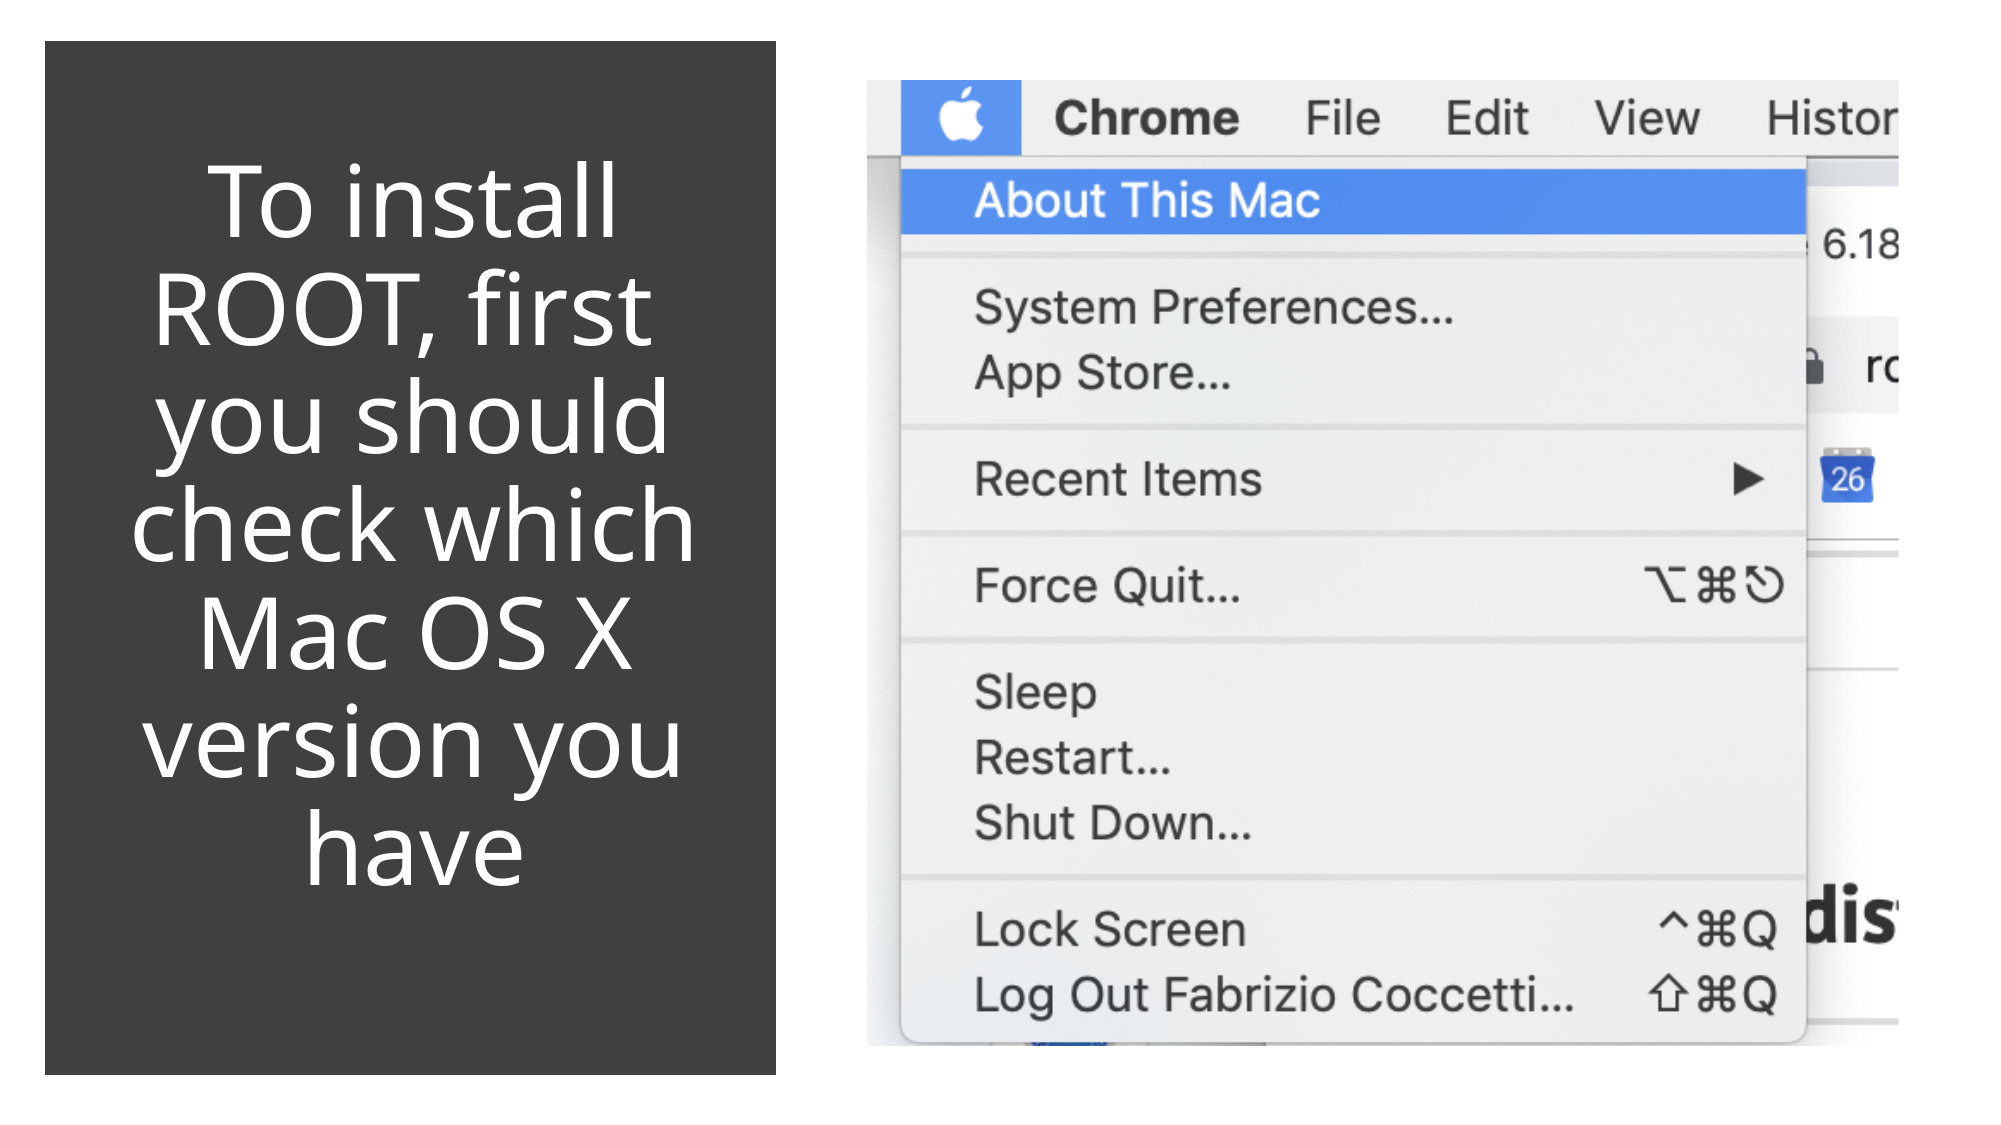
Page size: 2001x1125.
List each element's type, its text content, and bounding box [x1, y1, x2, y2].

picture [867, 80, 1899, 1046]
text_box [54, 50, 767, 1066]
title To install ROOT, first you should check which Mac OS X version you have [63, 121, 766, 936]
